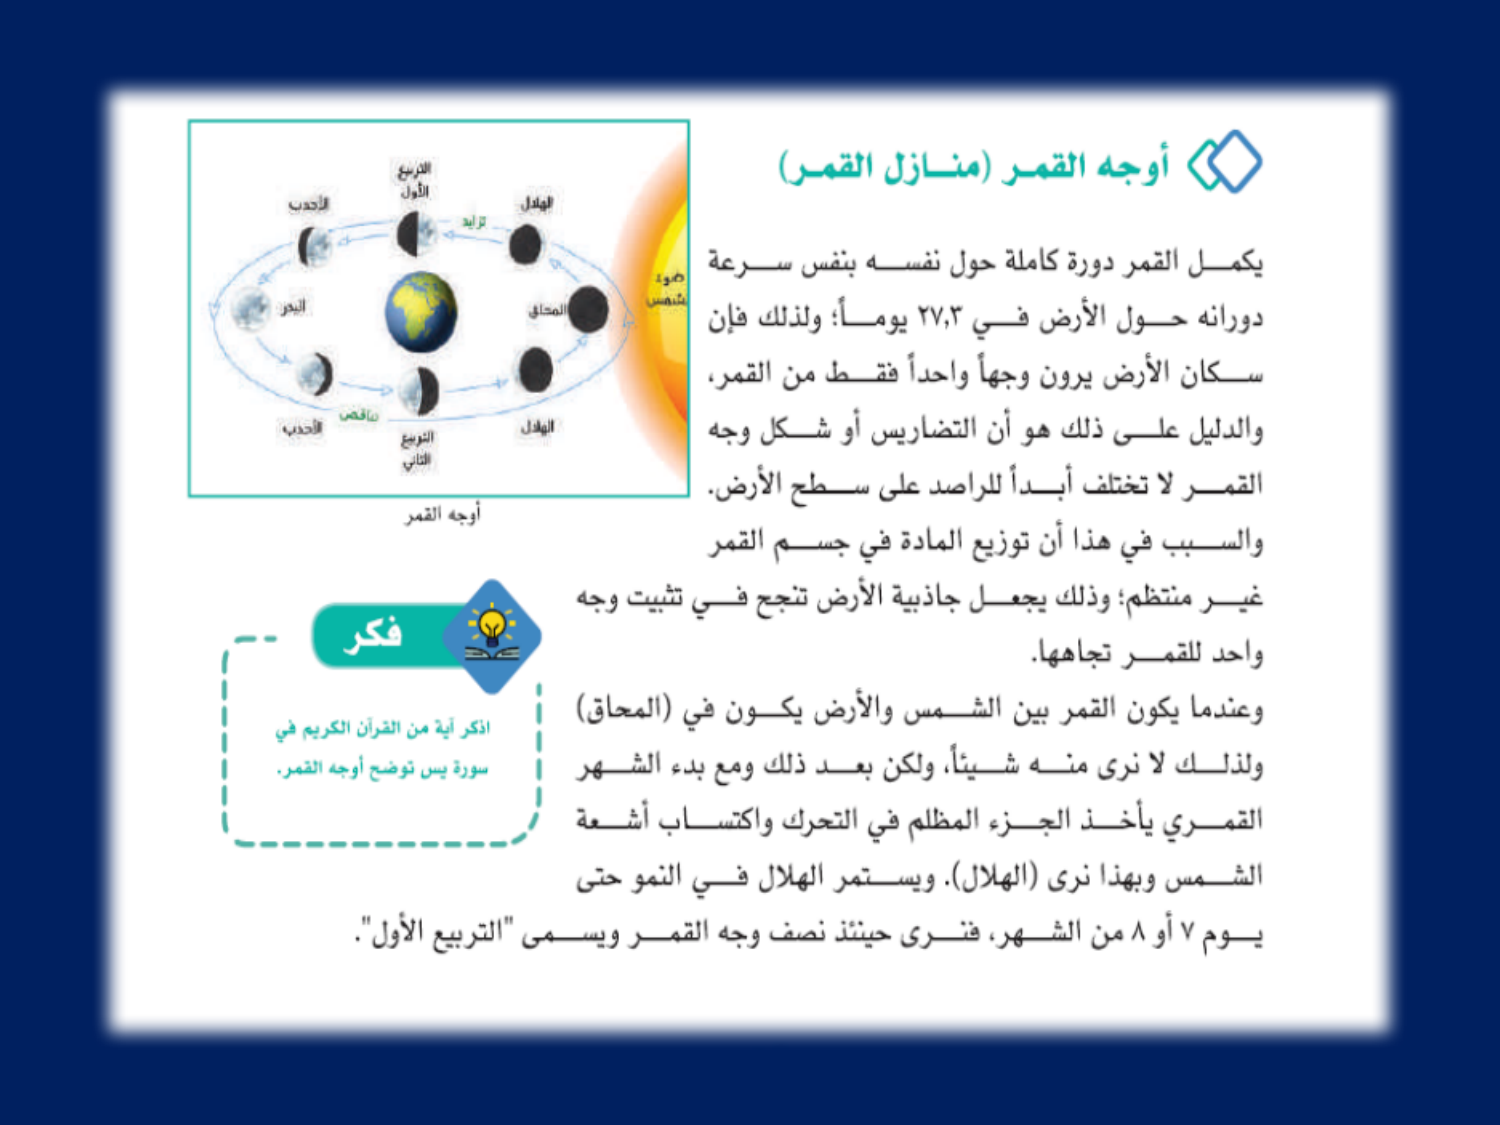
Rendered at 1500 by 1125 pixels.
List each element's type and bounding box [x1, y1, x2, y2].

picture [92, 74, 1408, 1051]
